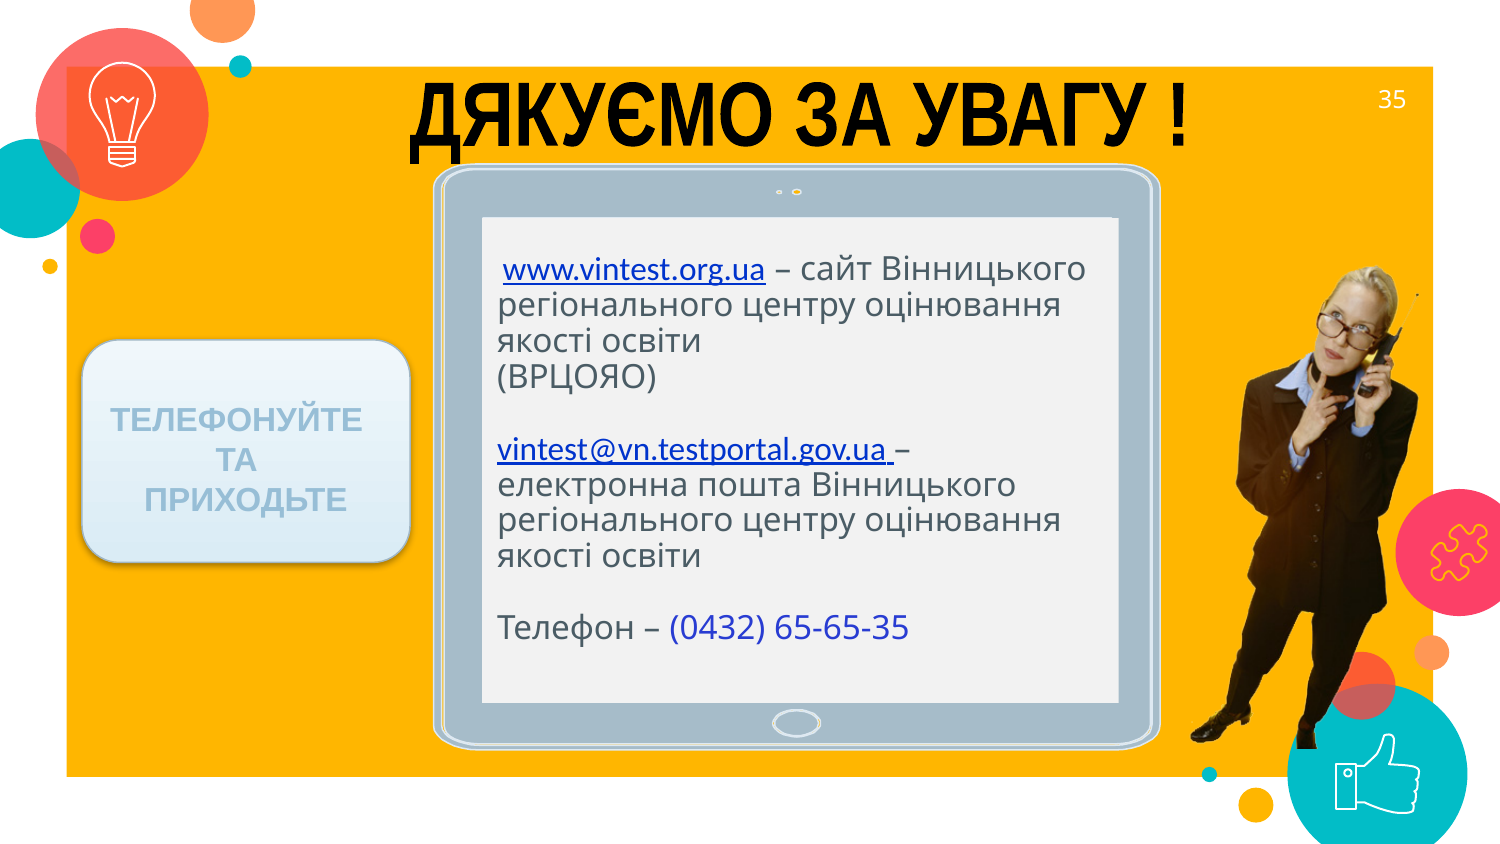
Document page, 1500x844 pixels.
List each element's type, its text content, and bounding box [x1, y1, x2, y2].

slide_number 35 [1331, 68, 1422, 134]
picture [1183, 257, 1453, 750]
text_box ТЕЛЕФОНУЙТЕ ТА ПРИХОДЬТЕ [81, 339, 411, 564]
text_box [433, 163, 1161, 751]
